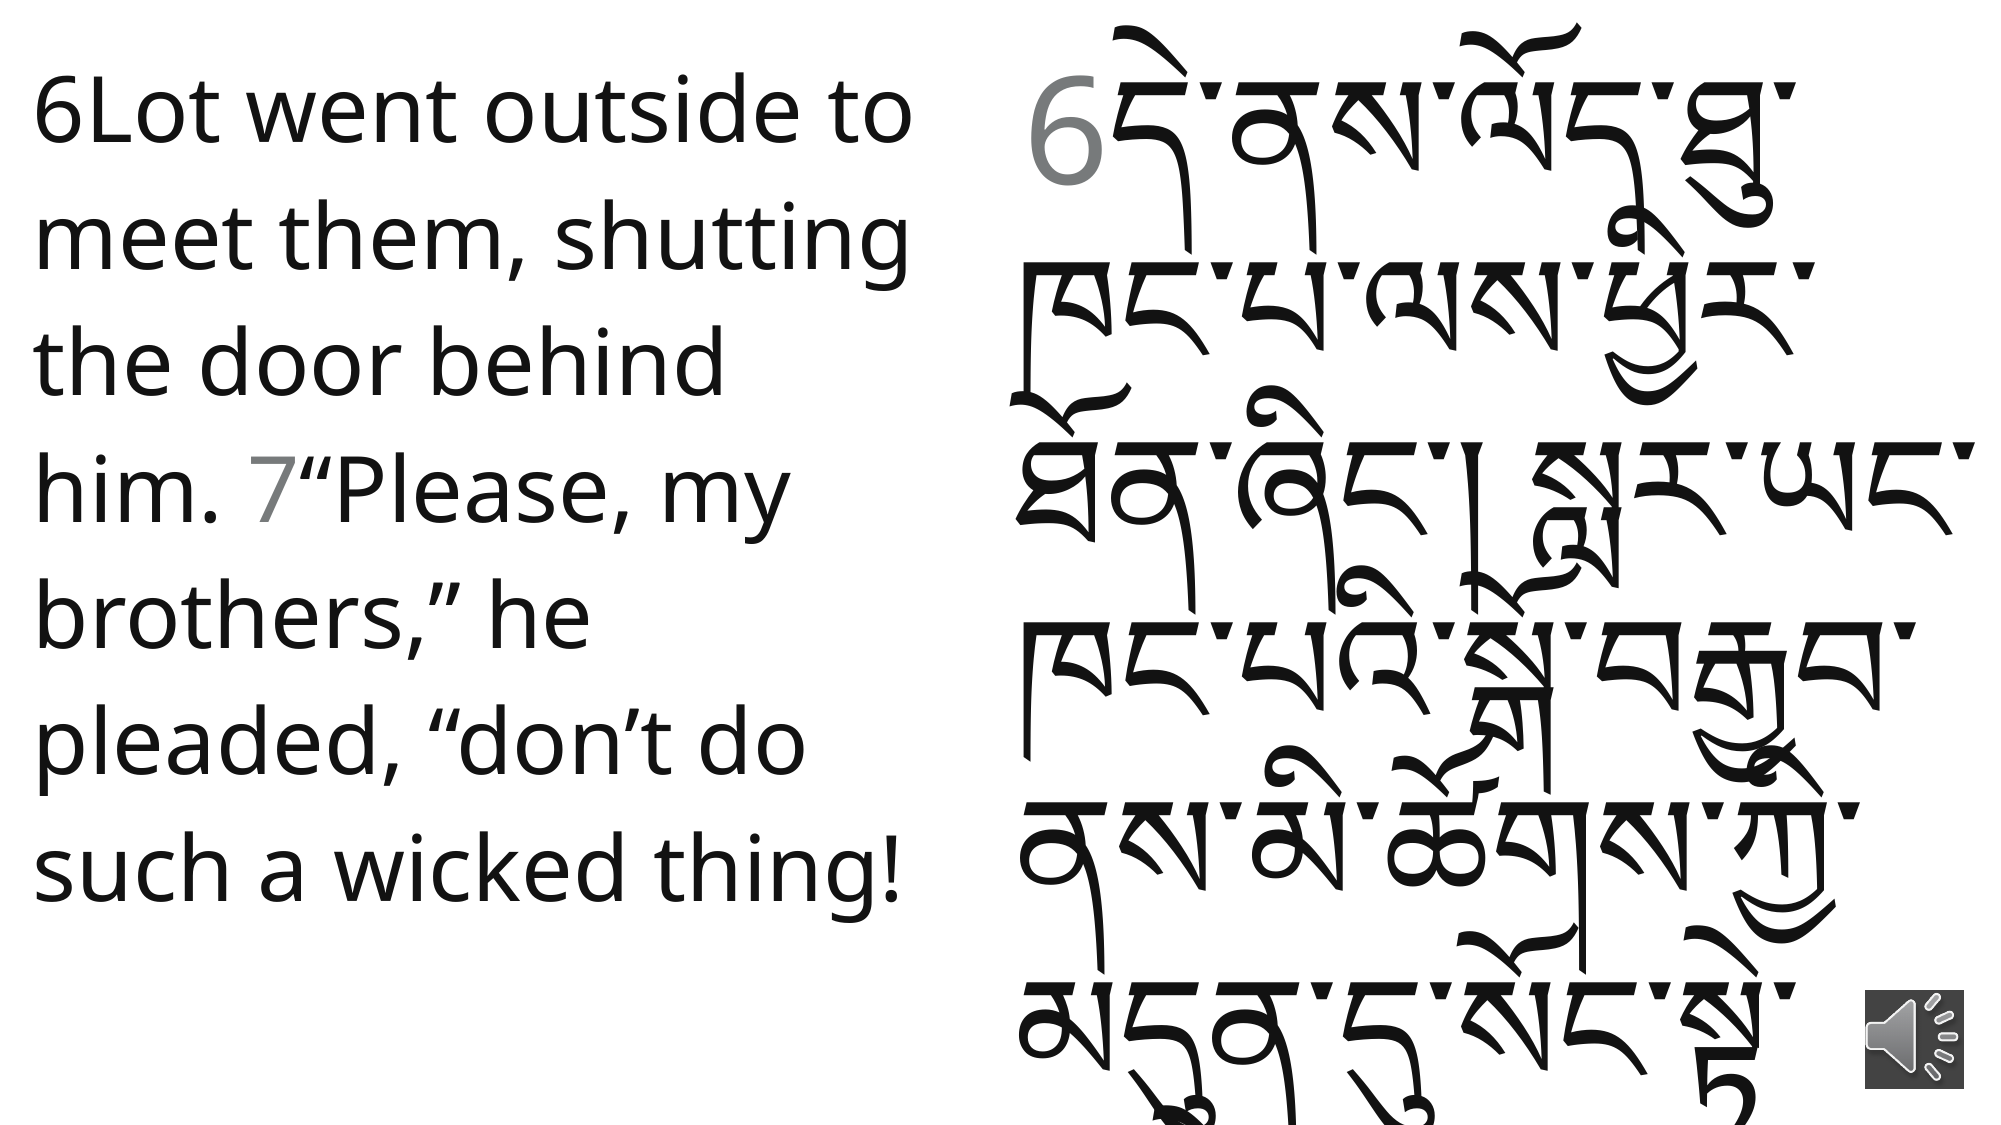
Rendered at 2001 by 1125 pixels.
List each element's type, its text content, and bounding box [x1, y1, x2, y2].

picture [1864, 989, 1965, 1090]
text_box 6དེ་ནས་ལོད་ཐུ་ཁང་པ་ལས་ཕྱིར་ཐོན༌ཞིང༌། སླར་ཡང་ཁང་པའི་སྒོ་བརྒྱབ་ནས་མི་ཚོགས་ཀྱི་མདུན་དུ་སོང་སྟེ་ན༌རེ། [999, 27, 2000, 1104]
text_box 6Lot went outside to meet them, shutting the door behind him. 7“Please, my brothers,” he pleaded, “don’t do such a wicked thing! [18, 27, 973, 1104]
